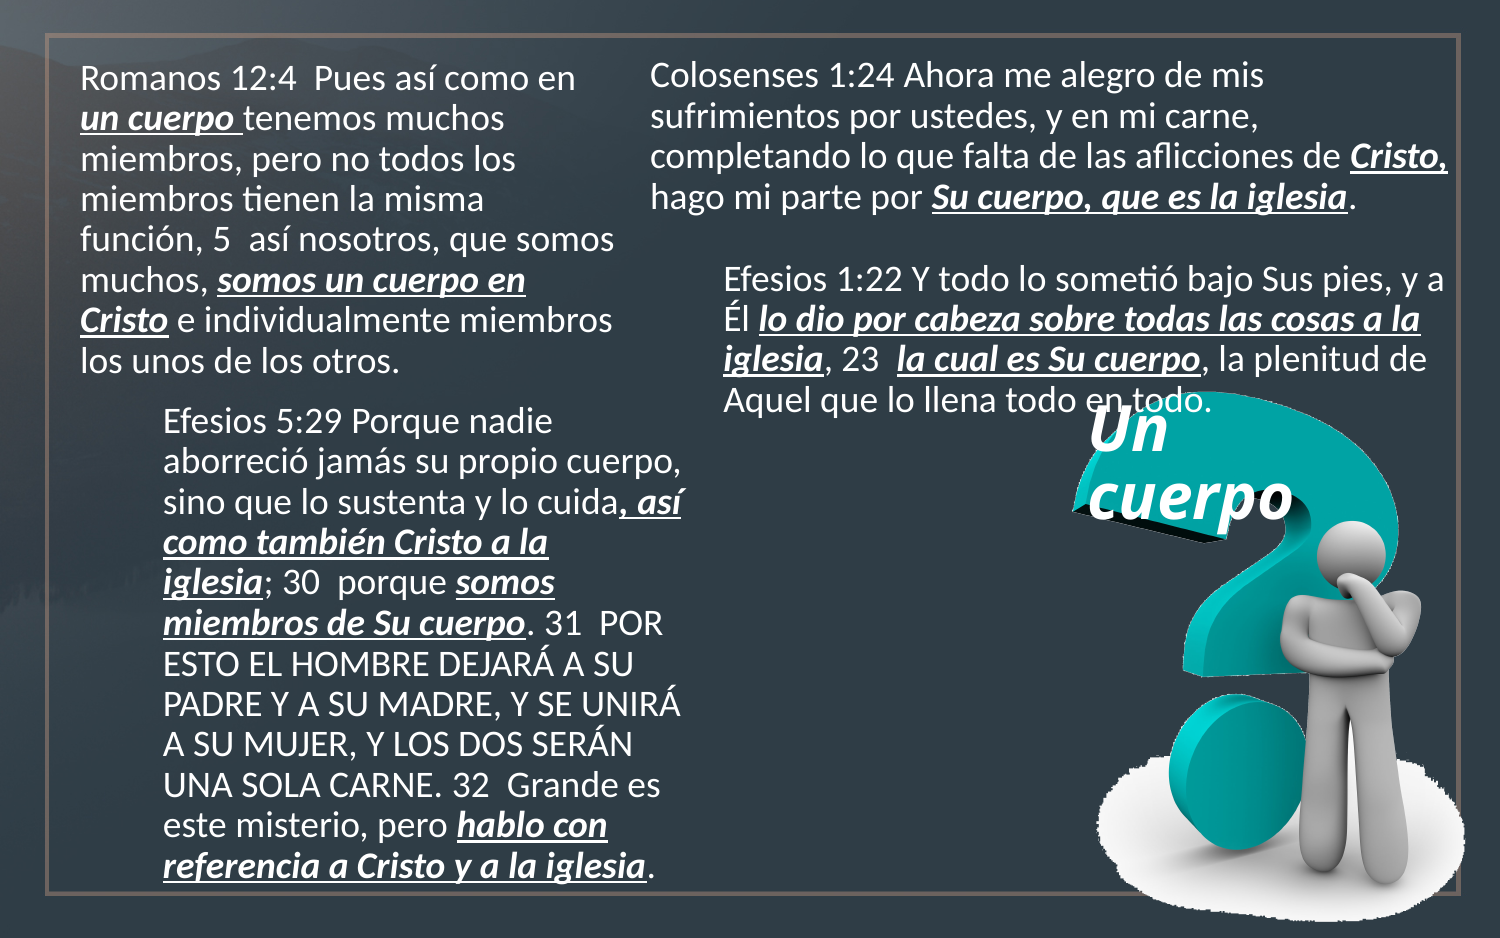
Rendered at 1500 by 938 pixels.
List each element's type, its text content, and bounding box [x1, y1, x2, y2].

text_box Efesios 5:29 Porque nadie aborreció jamás su propio cuerpo, sino que lo sustenta y lo cuida, así como también Cristo a la iglesia; 30 porque somos miembros de Su cuerpo. 31 POR ESTO EL HOMBRE DEJARÁ A SU PADRE Y A SU MADRE, Y SE UNIRÁ A SU MUJER, Y LOS DOS SERÁN UNA SOLA CARNE. 32 Grande es este misterio, pero hablo con referencia a Cristo y a la iglesia. [147, 393, 705, 744]
picture [0, 0, 1500, 938]
text_box Colosenses 1:24 Ahora me alegro de mis sufrimientos por ustedes, y en mi carne, completando lo que falta de las aflicciones de Cristo, hago mi parte por Su cuerpo, que es la iglesia. [635, 48, 1466, 399]
text_box Romanos 12:4 Pues así como en un cuerpo tenemos muchos miembros, pero no todos los miembros tienen la misma función, 5 así nosotros, que somos muchos, somos un cuerpo en Cristo e individualmente miembros los unos de los otros. [64, 50, 635, 417]
text_box Efesios 1:22 Y todo lo sometió bajo Sus pies, y a Él lo dio por cabeza sobre todas las cosas a la iglesia, 23 la cual es Su cuerpo, la plenitud de Aquel que lo llena todo en todo. [708, 251, 1475, 602]
